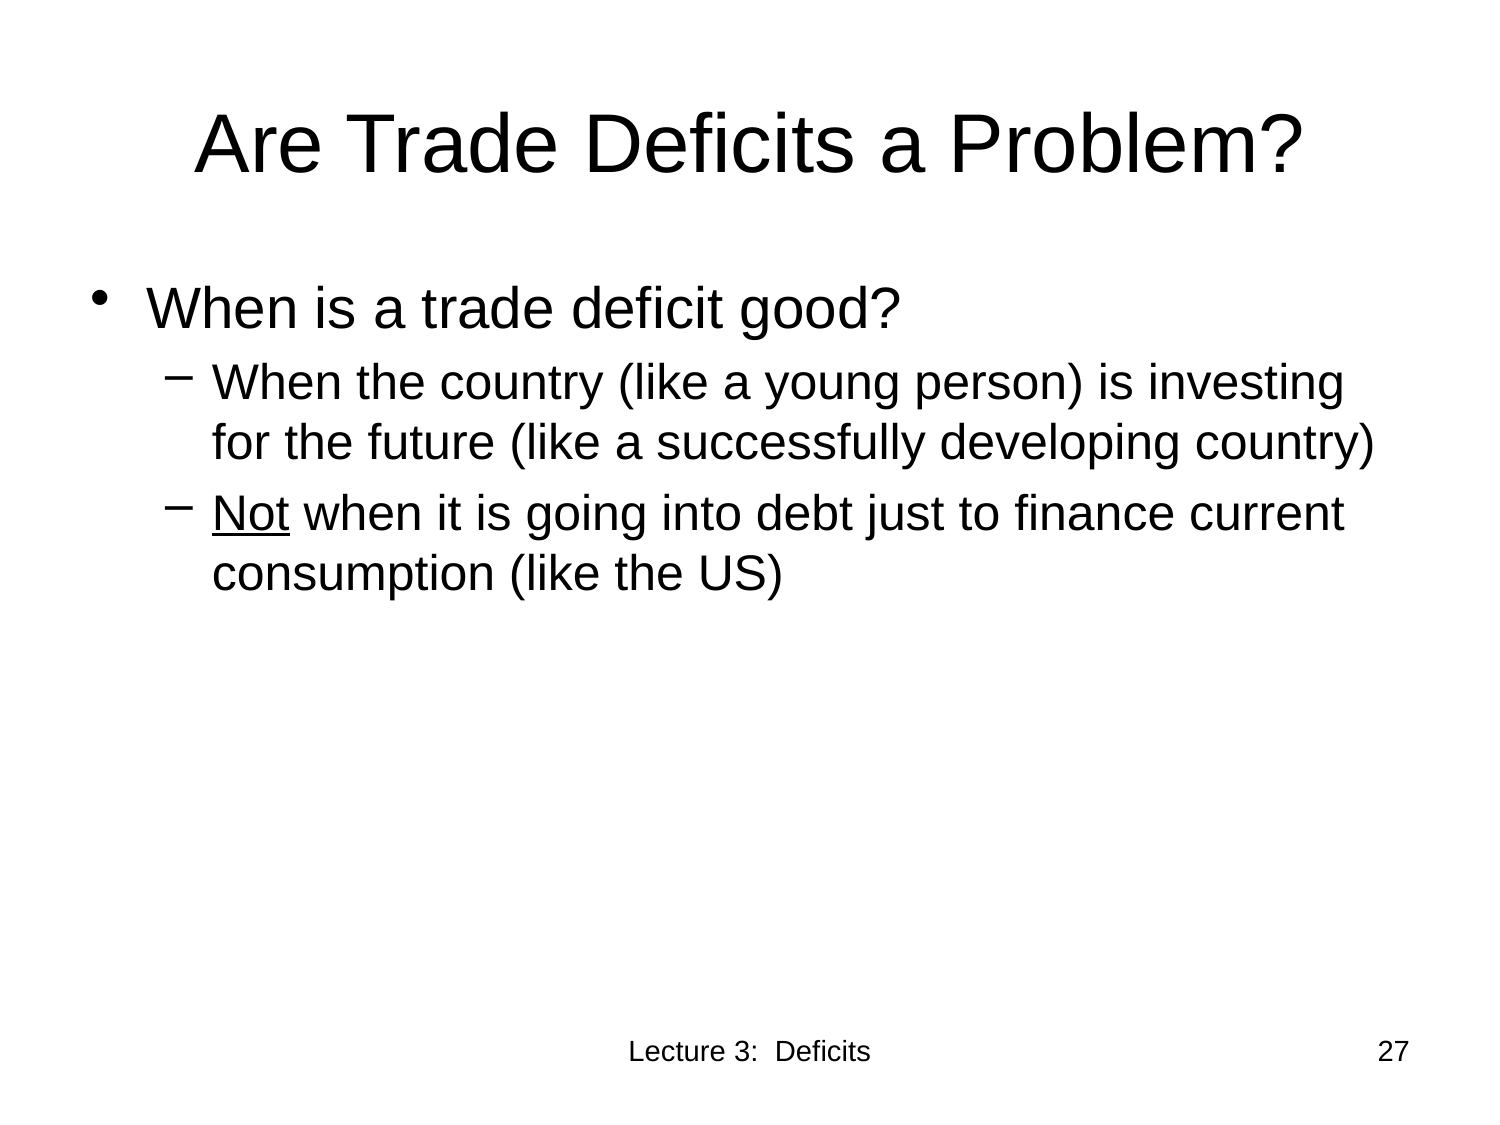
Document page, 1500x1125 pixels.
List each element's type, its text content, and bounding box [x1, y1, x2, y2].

slide_number 27 [1074, 1024, 1426, 1103]
footer Lecture 3: Deficits [512, 1024, 988, 1103]
title Are Trade Deficits a Problem? [74, 44, 1426, 233]
list When is a trade deficit good? When the country (like a young person) is investing for the future (like a successfully developing country) Not when it is going into debt just to finance current consumption (like the US) [74, 262, 1426, 1024]
